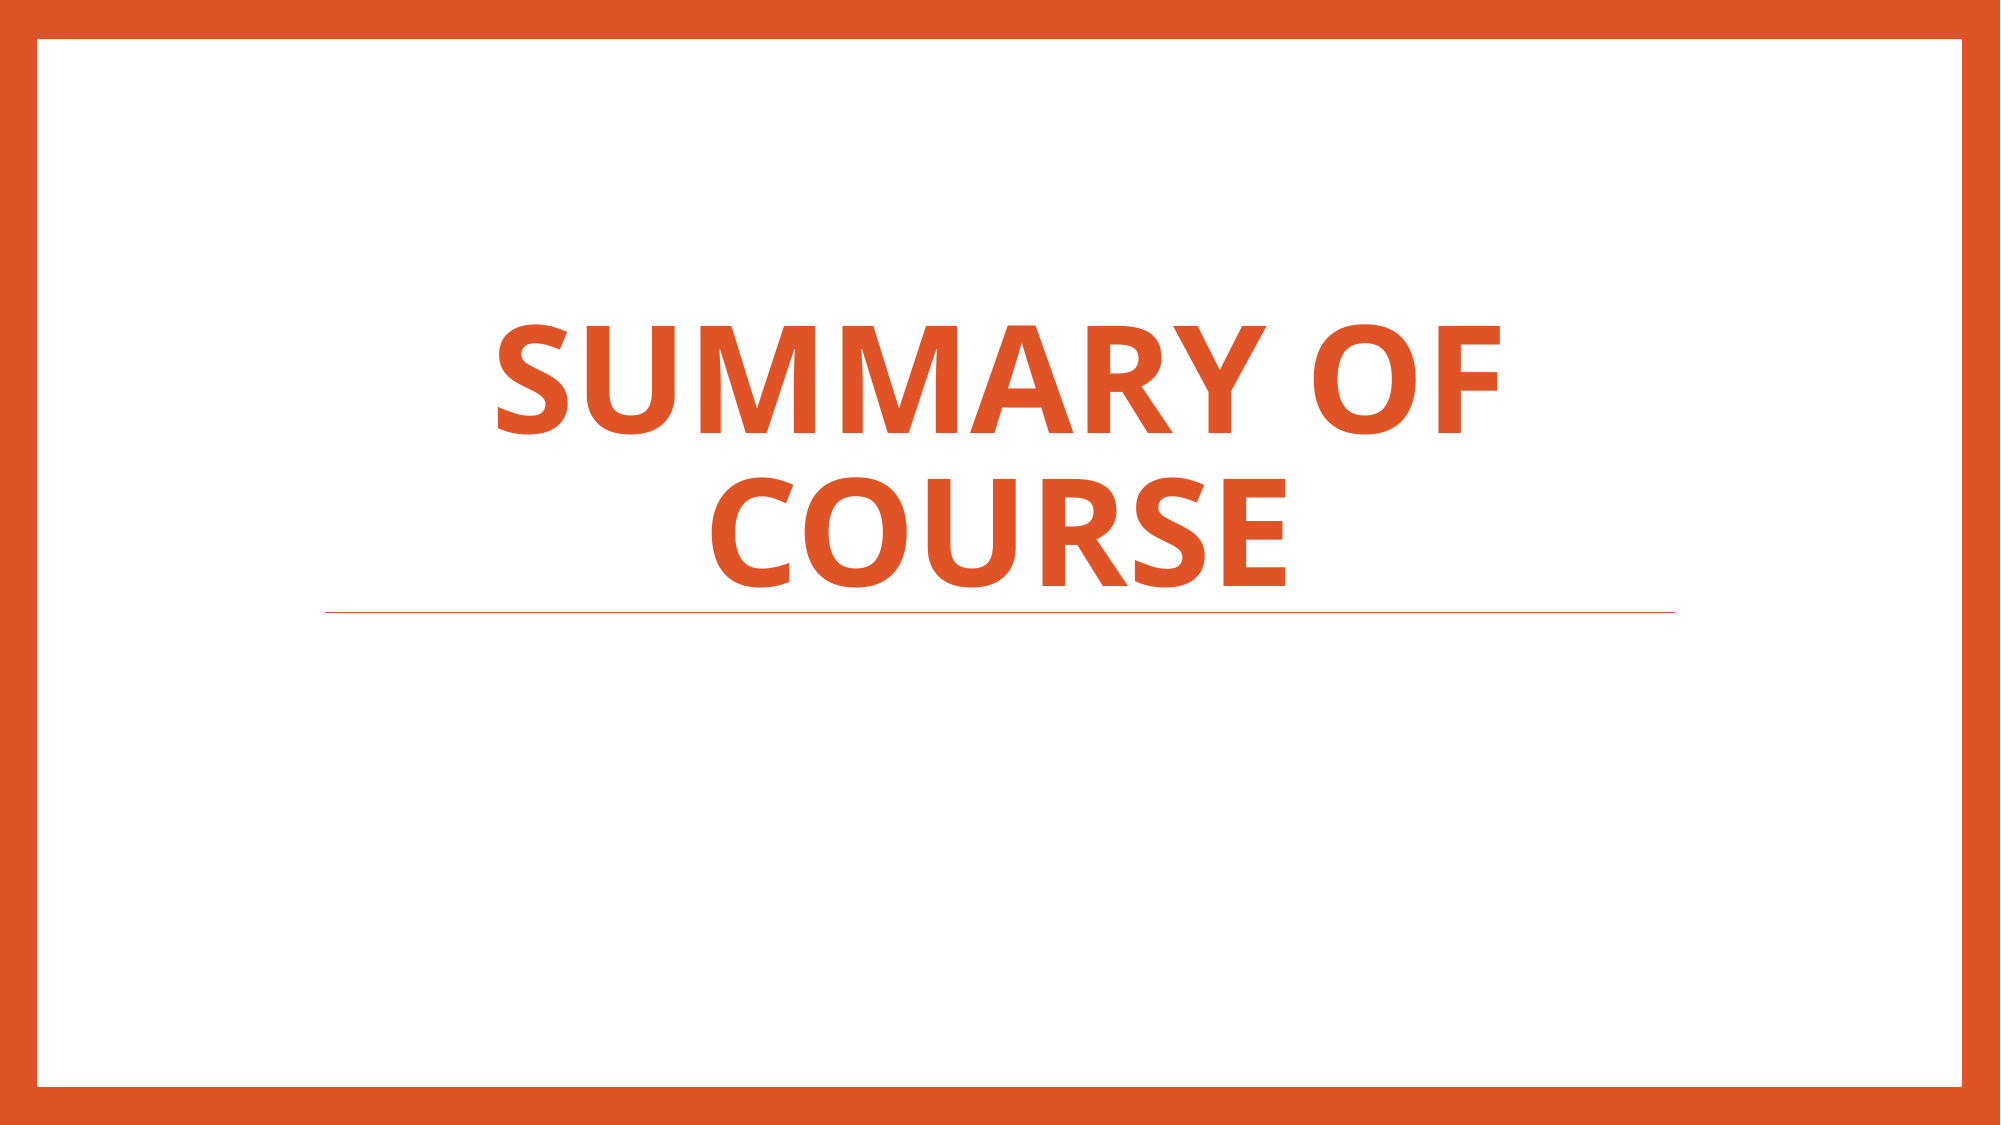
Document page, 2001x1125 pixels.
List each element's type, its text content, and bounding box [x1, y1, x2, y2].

title Summary of Course [182, 144, 1818, 625]
